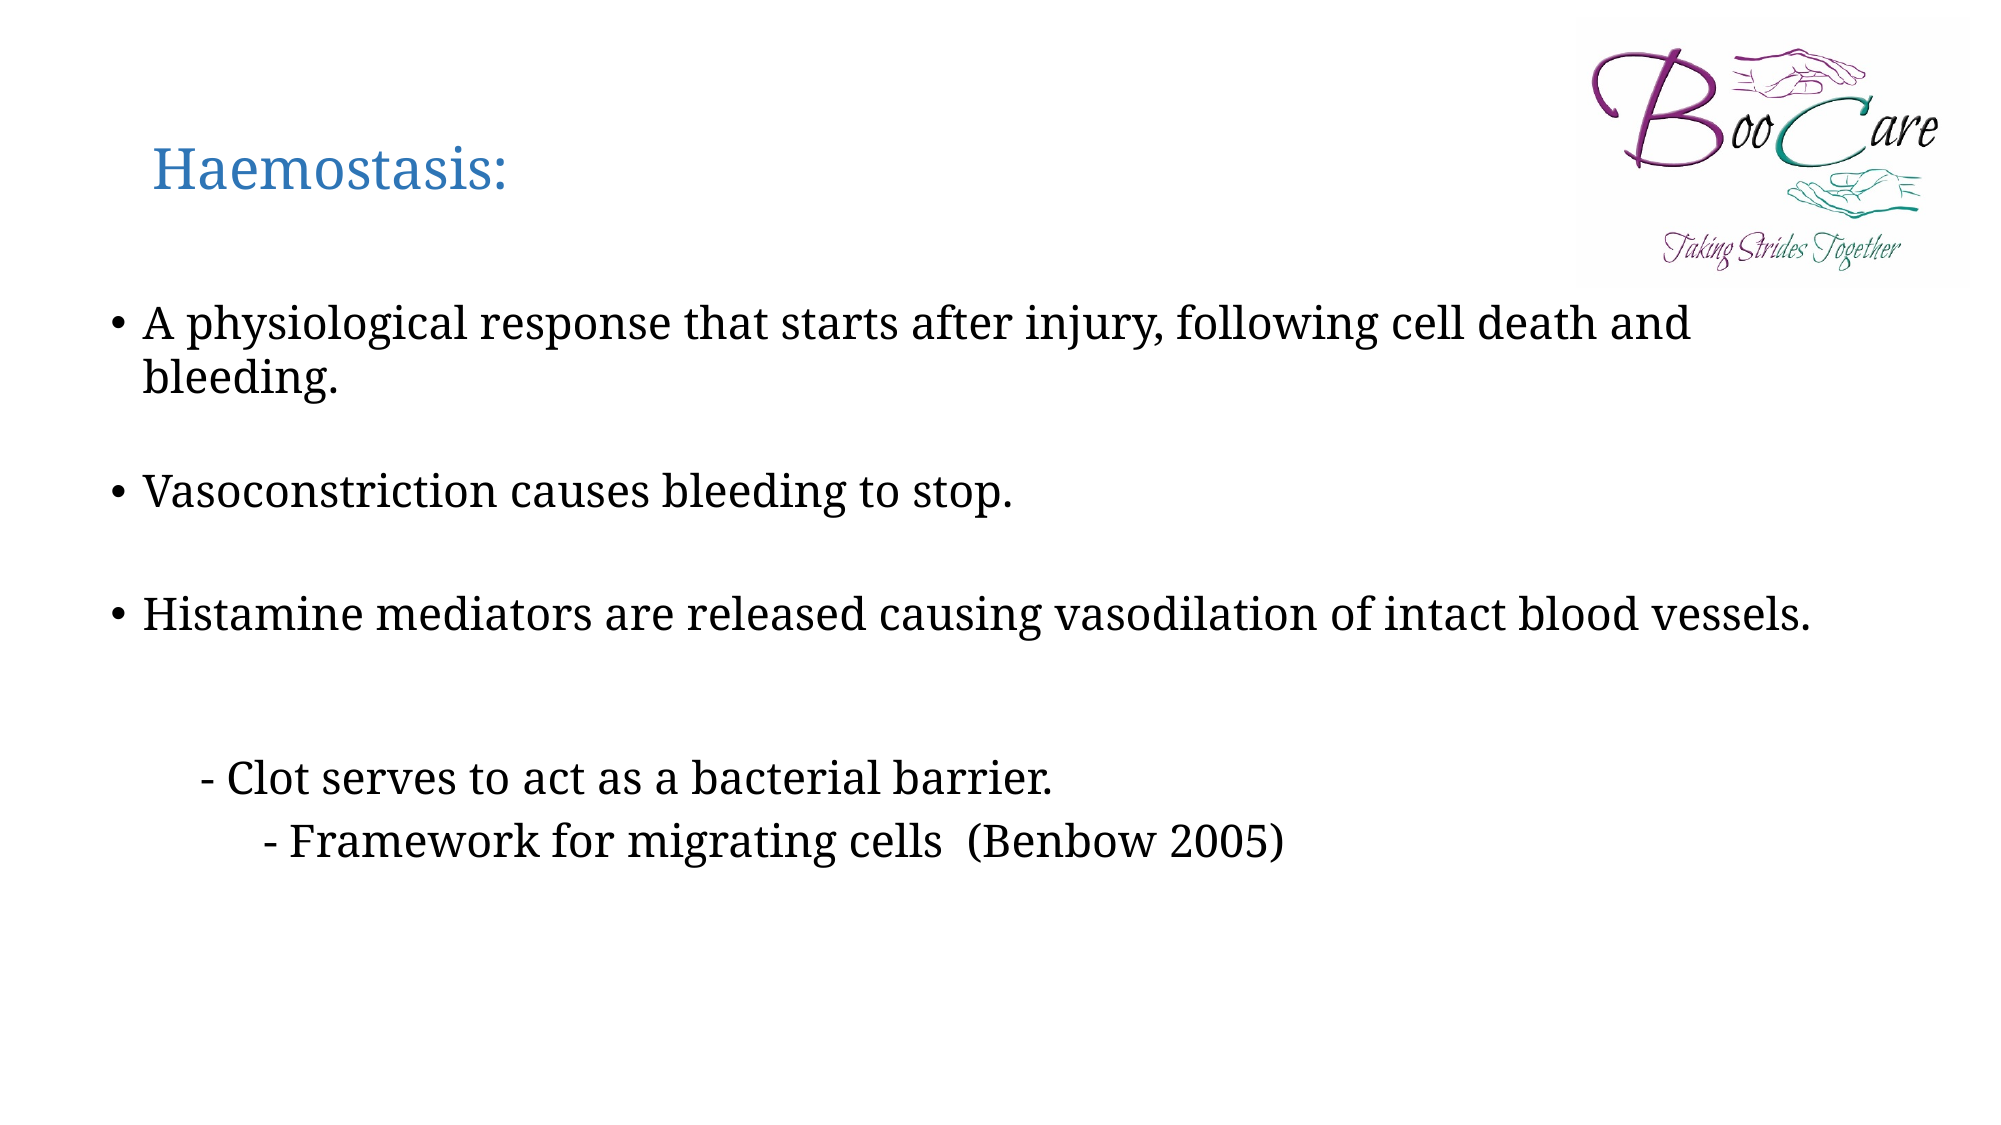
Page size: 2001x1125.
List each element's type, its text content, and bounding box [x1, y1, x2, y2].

title Of Wound Healing Haemostasis: [137, 59, 1576, 278]
picture [1576, 17, 1970, 288]
list A physiological response that starts after injury, following cell death and bleeding. Vasoconstriction causes bleeding to stop. Histamine mediators are released causing vasodilation of intact blood vessels. - Clot serves to act as a bacterial barrier. - Framework for migrating cells (Benbow 2005) [95, 287, 1863, 1014]
